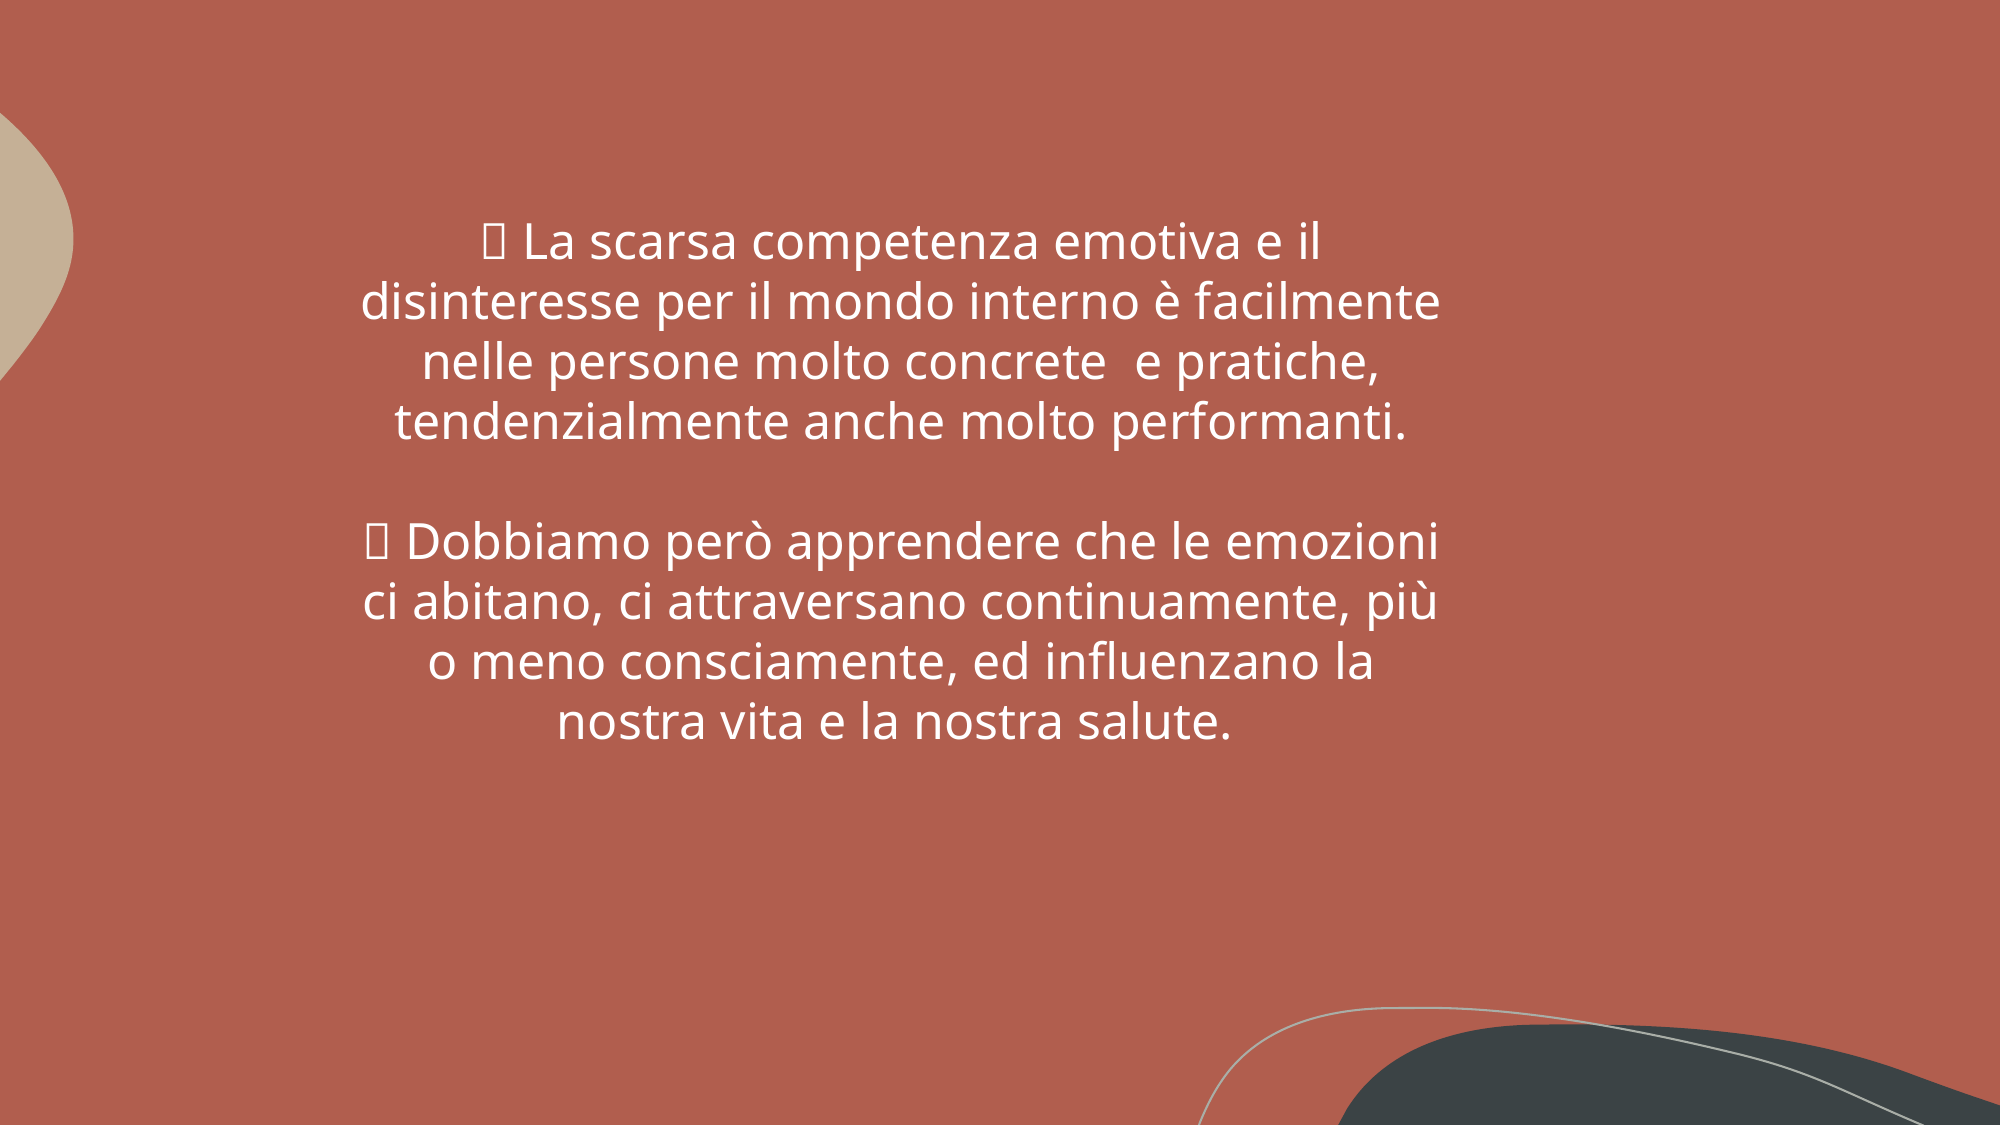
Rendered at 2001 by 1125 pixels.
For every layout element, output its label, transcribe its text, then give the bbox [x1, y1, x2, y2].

text_box  La scarsa competenza emotiva e il disinteresse per il mondo interno è facilmente nelle persone molto concrete e pratiche, tendenzialmente anche molto performanti.  Dobbiamo però apprendere che le emozioni ci abitano, ci attraversano continuamente, più o meno consciamente, ed influenzano la nostra vita e la nostra salute. [332, 201, 1471, 757]
